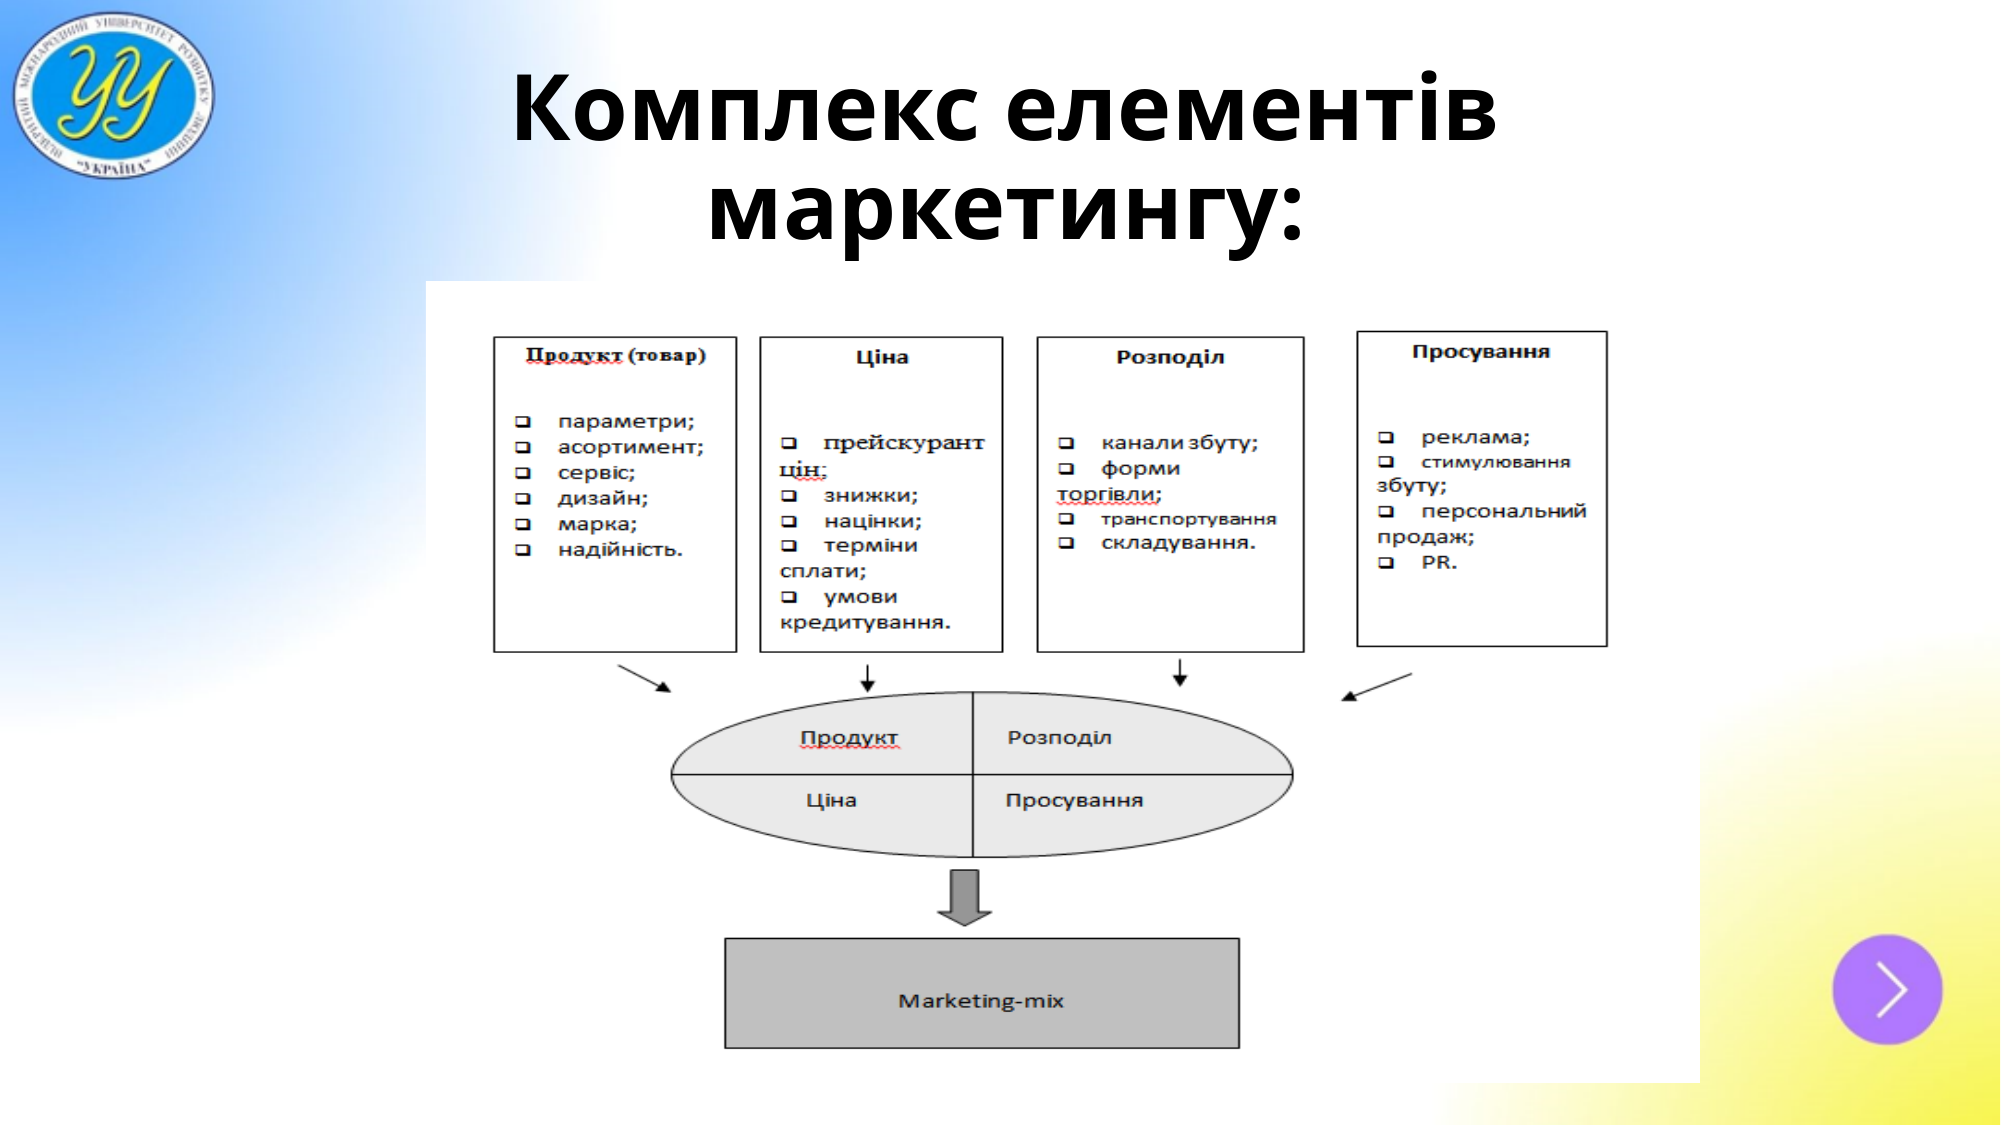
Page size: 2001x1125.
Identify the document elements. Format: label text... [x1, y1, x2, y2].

title Комплекс елементів маркетингу: [397, 66, 1615, 254]
picture [0, 0, 2001, 1125]
